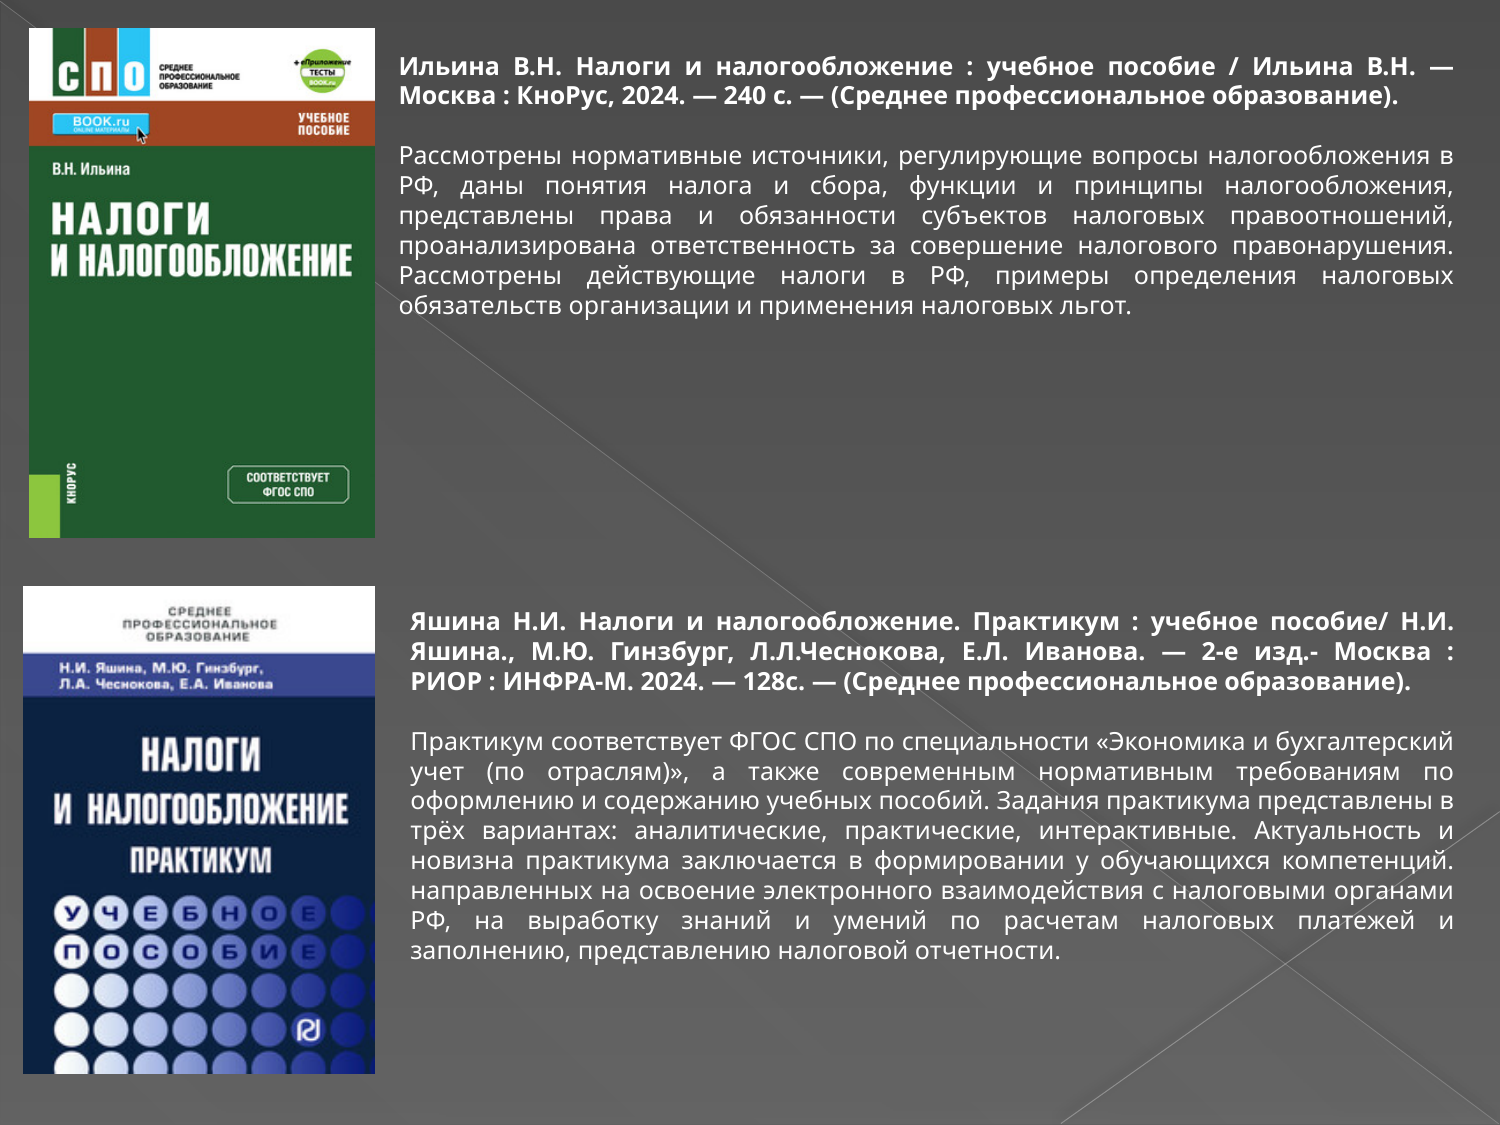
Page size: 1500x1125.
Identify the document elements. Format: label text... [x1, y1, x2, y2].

picture [29, 28, 376, 539]
text_box Ильина В.Н. Налоги и налогообложение : учебное пособие / Ильина В.Н. — Москва : КноРус, 2024. — 240 с. — (Среднее профессиональное образование). Рассмотрены нормативные источники, регулирующие вопросы налогообложения в РФ, даны понятия налога и сбора, функции и принципы налогообложения, представлены права и обязанности субъектов налоговых правоотношений, проанализирована ответственность за совершение налогового правонарушения. Рассмотрены действующие налоги в РФ, примеры определения налоговых обязательств организации и применения налоговых льгот. [383, 42, 1471, 327]
picture [23, 585, 376, 1075]
text_box Яшина Н.И. Налоги и налогообложение. Практикум : учебное пособие/ Н.И. Яшина., М.Ю. Гинзбург, Л.Л.Чеснокова, Е.Л. Иванова. — 2-е изд.- Москва : РИОР : ИНФРА-М. 2024. — 128с. — (Среднее профессиональное образование). Практикум соответствует ФГОС СПО по специальности «Экономика и бухгалтерский учет (по отраслям)», а также современным нормативным требованиям по оформлению и содержанию учебных пособий. Задания практикума представлены в трёх вариантах: аналитические, практические, интерактивные. Актуальность и новизна практикума заключается в формировании у обучающихся компетенций. направленных на освоение электронного взаимодействия с налоговыми органами РФ, на выработку знаний и умений по расчетам налоговых платежей и заполнению, представлению налоговой отчетности. [395, 597, 1471, 972]
